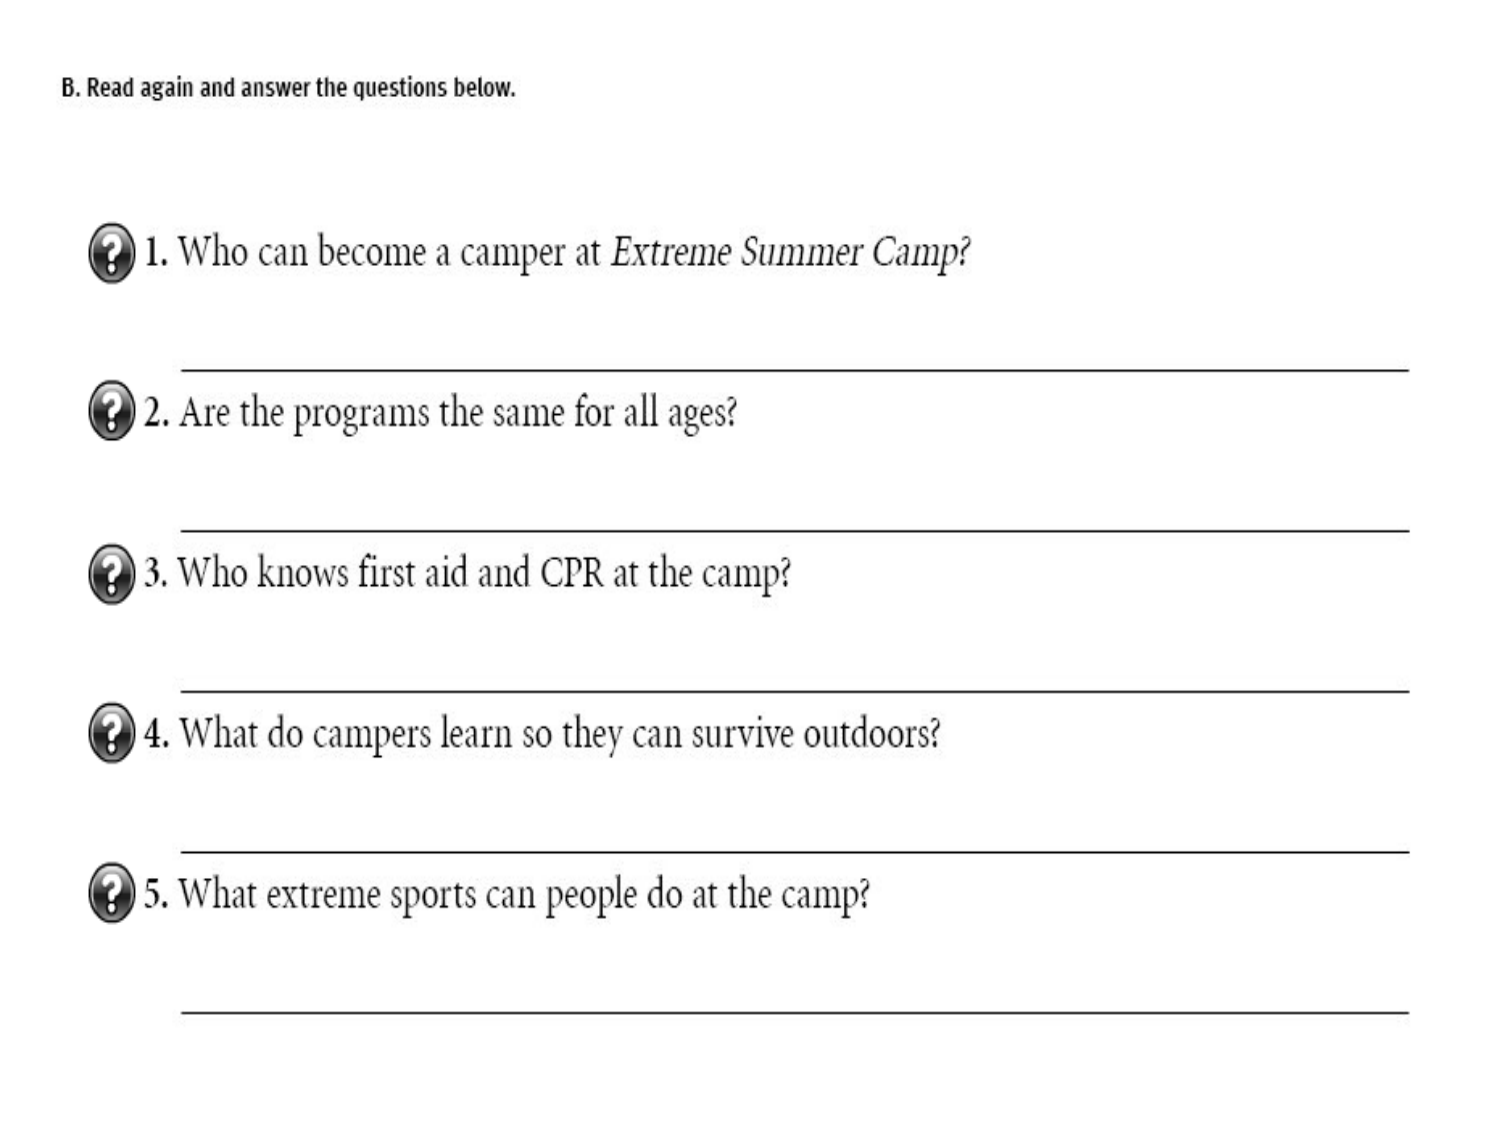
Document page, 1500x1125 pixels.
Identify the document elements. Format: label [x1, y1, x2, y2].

picture [52, 35, 1448, 1048]
